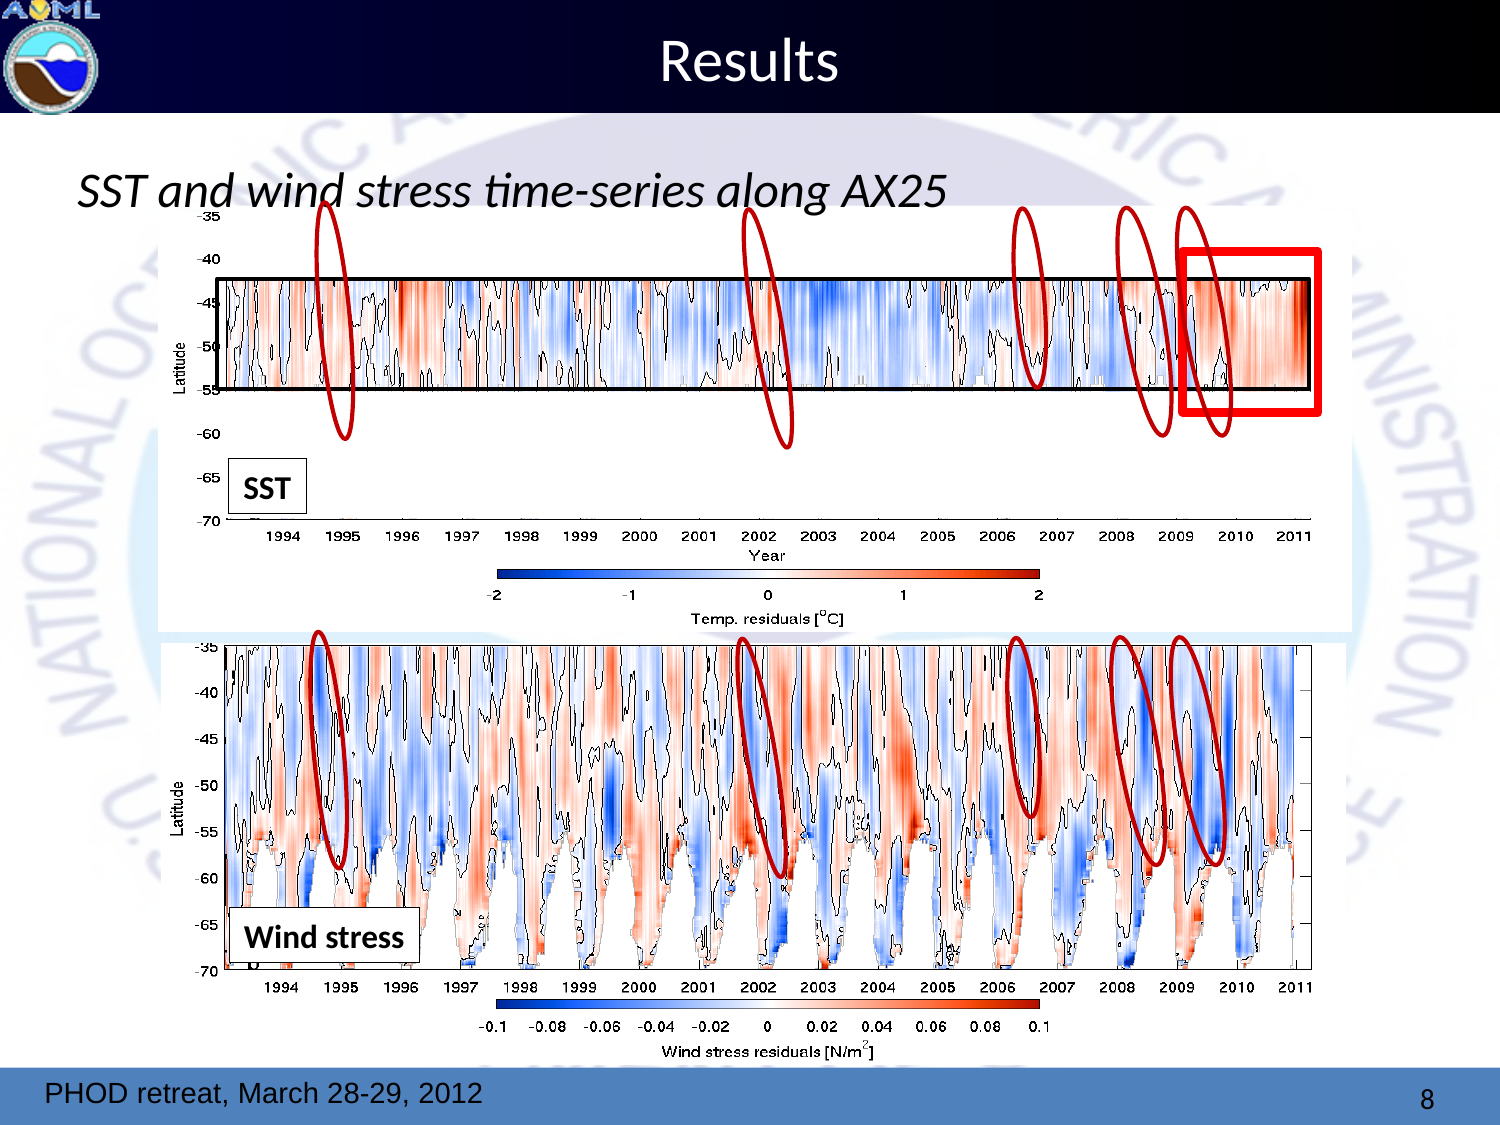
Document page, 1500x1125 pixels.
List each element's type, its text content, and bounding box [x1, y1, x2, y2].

picture [157, 212, 1353, 632]
title Results [75, 12, 1425, 100]
picture [160, 643, 1347, 1065]
list SST and wind stress time-series along AX25 [62, 149, 1450, 1030]
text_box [217, 205, 1313, 519]
picture [2, 0, 100, 115]
text_box [319, 200, 330, 204]
